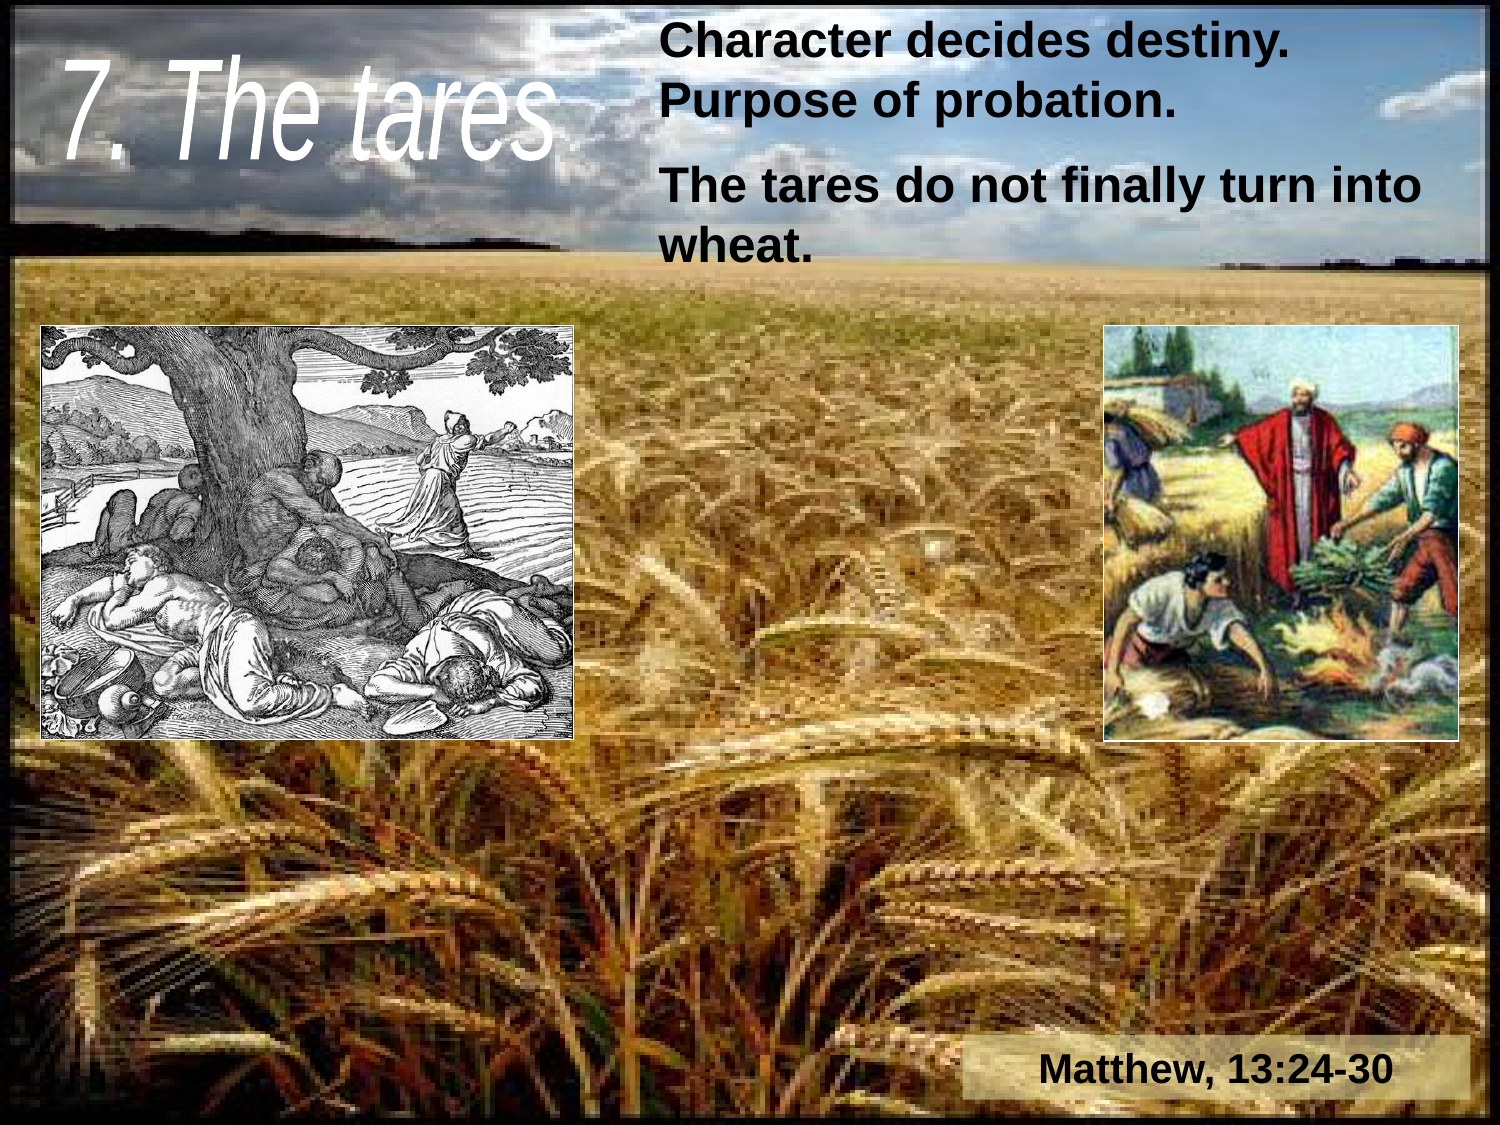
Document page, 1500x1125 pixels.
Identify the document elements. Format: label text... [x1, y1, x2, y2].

text_box Matthew, 13:24-30 [962, 1034, 1471, 1100]
picture [0, 0, 1500, 1125]
text_box Character decides destiny. Purpose of probation. The tares do not finally turn into wheat. [643, 0, 1471, 280]
